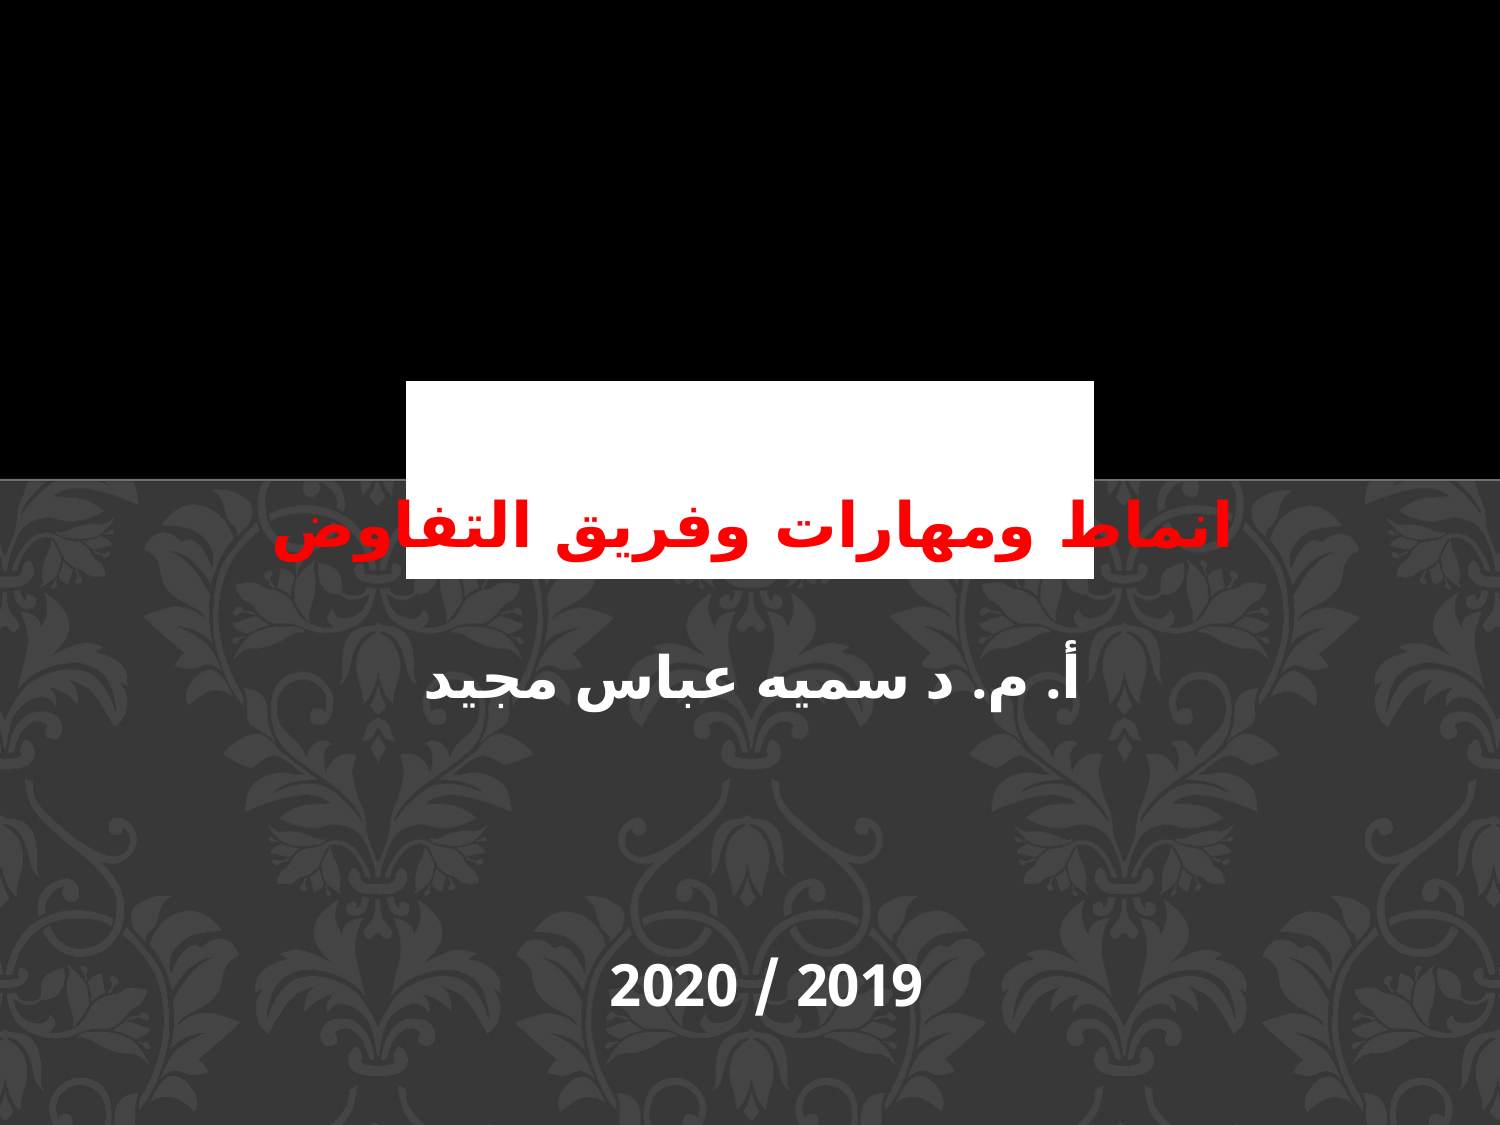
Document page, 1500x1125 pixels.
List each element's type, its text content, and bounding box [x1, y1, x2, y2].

text_box 2019 / 2020 [595, 940, 939, 1026]
title انماط ومهارات وفريق التفاوض [14, 0, 1492, 866]
text_box أ. م. د سميه عباس مجيد [377, 633, 1128, 788]
